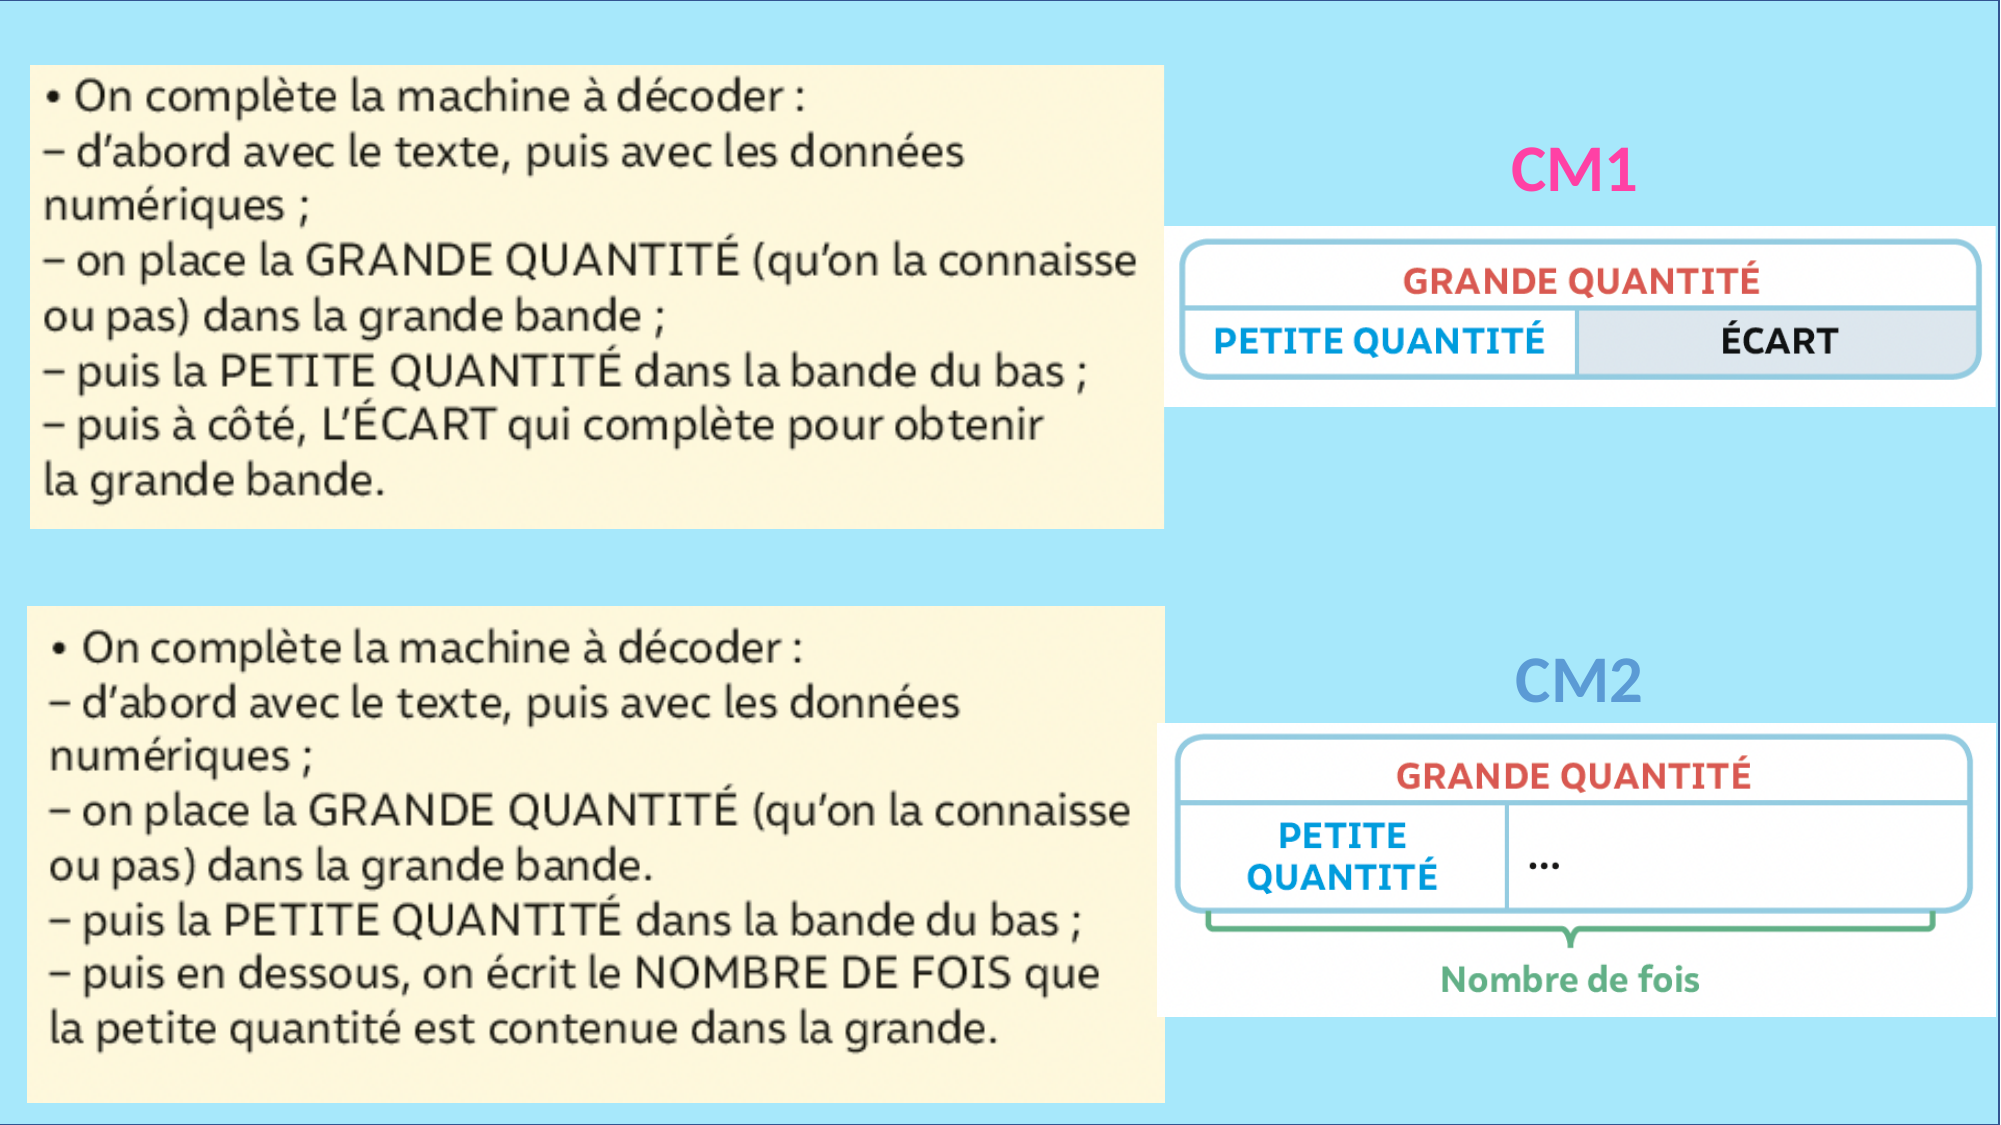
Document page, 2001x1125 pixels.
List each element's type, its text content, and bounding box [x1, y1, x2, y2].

text_box [0, 0, 2000, 1125]
text_box CM2 [1501, 627, 1662, 723]
picture [27, 606, 1996, 1103]
text_box CM1 [1496, 117, 1658, 213]
picture [30, 65, 1996, 529]
